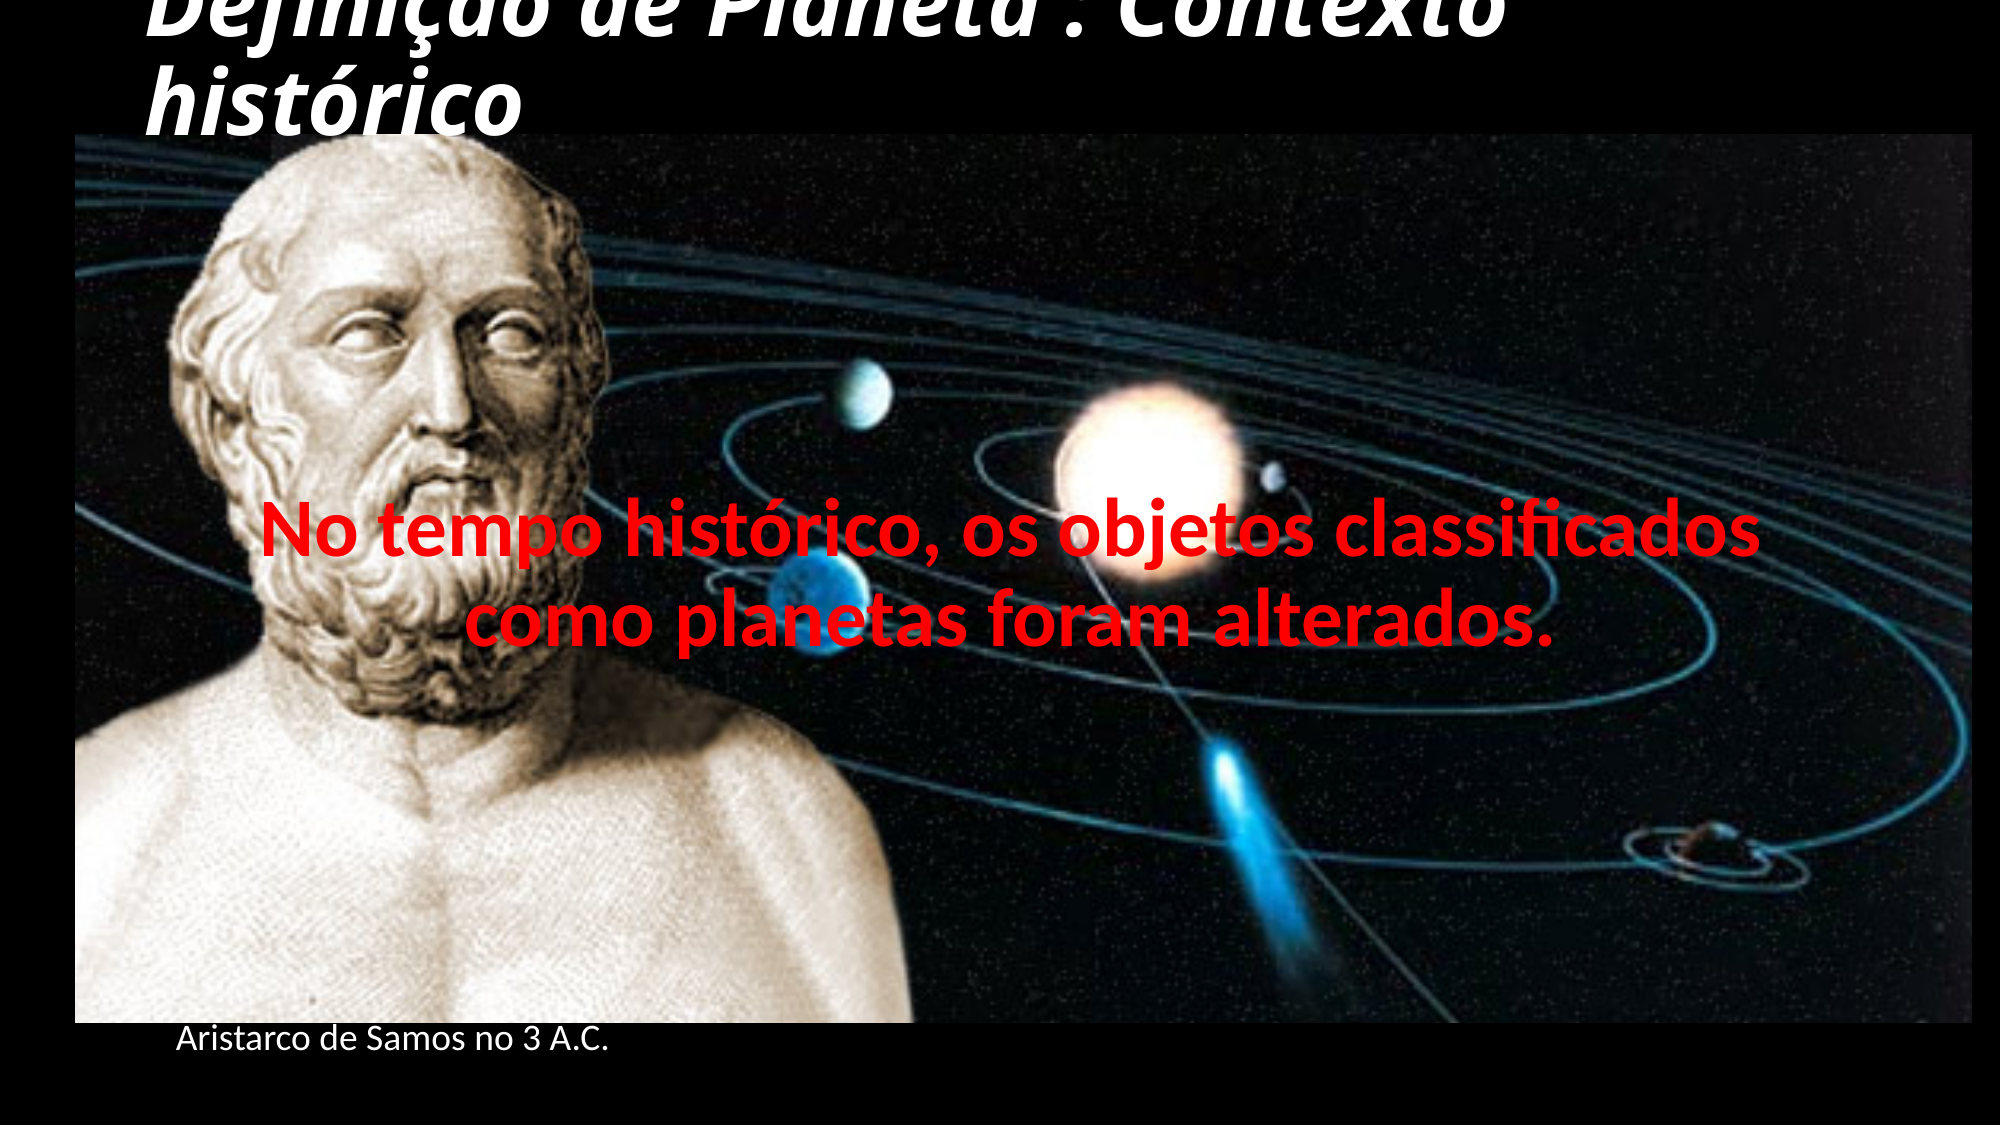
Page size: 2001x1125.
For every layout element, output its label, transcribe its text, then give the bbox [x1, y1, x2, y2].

title Definição de Planeta : Contexto histórico [129, 0, 1855, 134]
text_box Aristarco de Samos no 3 A.C. [161, 1023, 945, 1066]
picture [74, 134, 1973, 1023]
